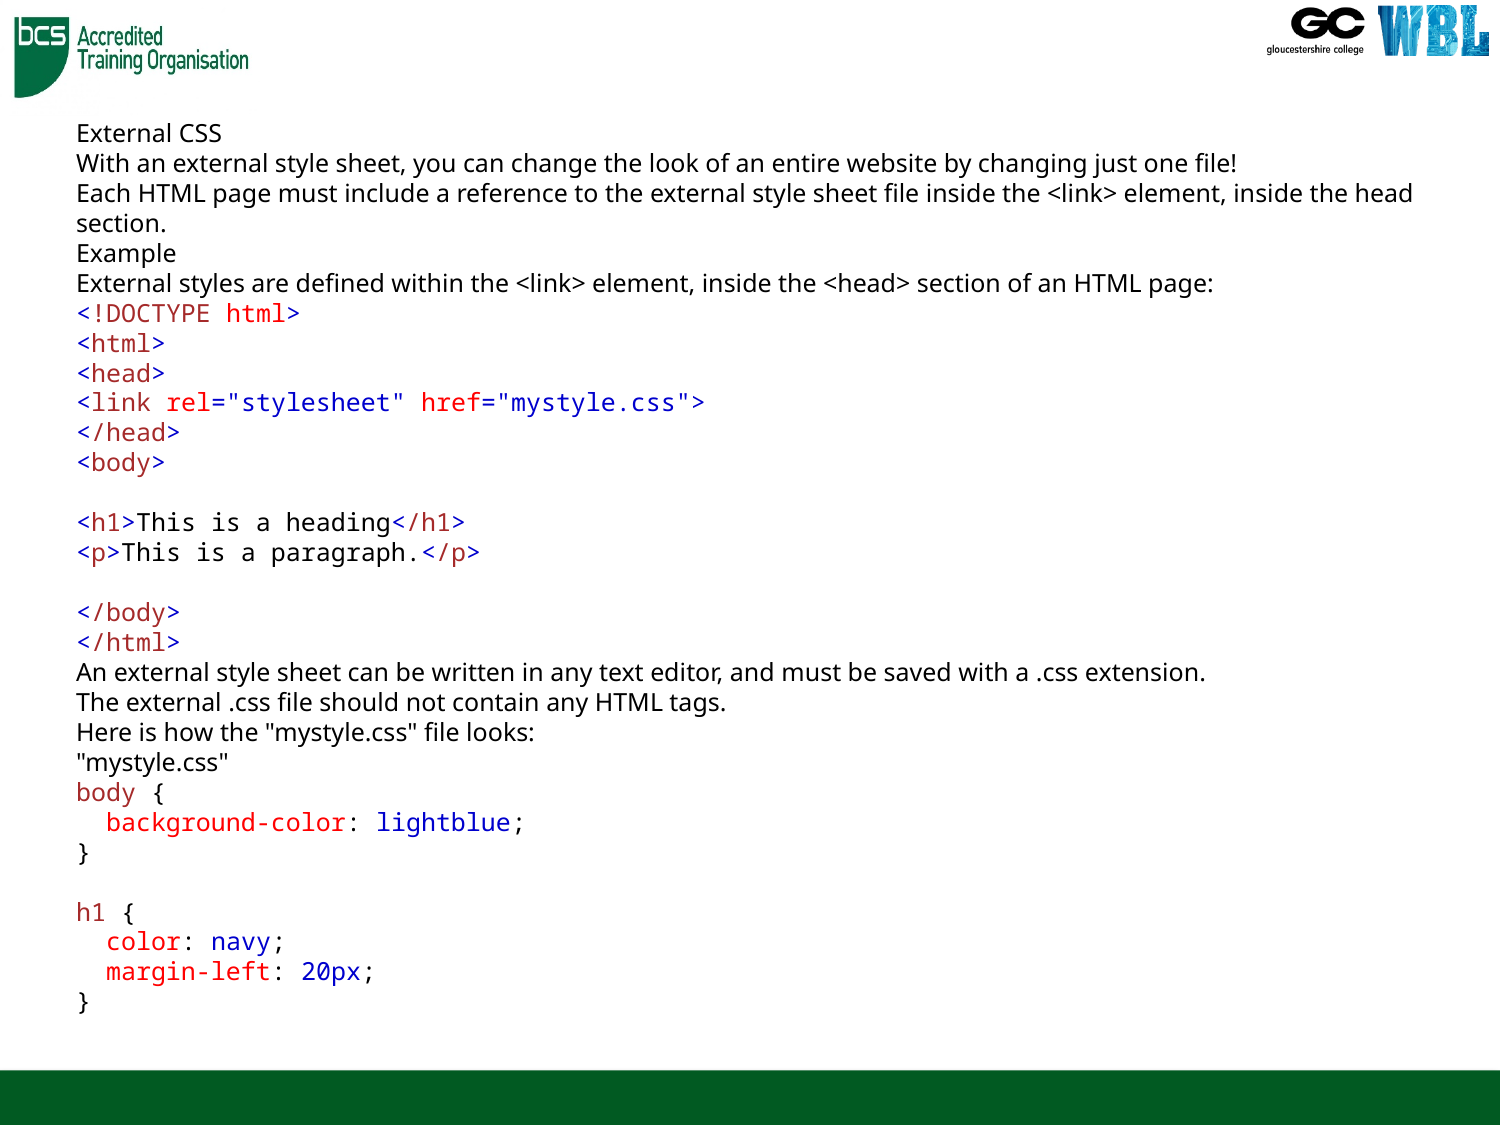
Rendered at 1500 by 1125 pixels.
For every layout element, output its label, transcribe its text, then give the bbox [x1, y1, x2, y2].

picture [1467, 5, 1489, 45]
picture [1482, 36, 1489, 45]
picture [1469, 48, 1481, 52]
picture [0, 0, 263, 116]
picture [1263, 3, 1367, 59]
text_box External CSS With an external style sheet, you can change the look of an entire website by changing just one file! Each HTML page must include a reference to the external style sheet file inside the <link> element, inside the head section. Example External styles are defined within the <link> element, inside the <head> section of an HTML page: <!DOCTYPE html> <html> <head> <link rel="stylesheet" href="mystyle.css"> </head> <body> <h1>This is a heading</h1> <p>This is a paragraph.</p> </body> </html> An external style sheet can be written in any text editor, and must be saved with a .css extension. The external .css file should not contain any HTML tags. Here is how the "mystyle.css" file looks: "mystyle.css" body { background-color: lightblue; } h1 { color: navy; margin-left: 20px; } [61, 110, 1439, 1024]
picture [1378, 5, 1467, 56]
